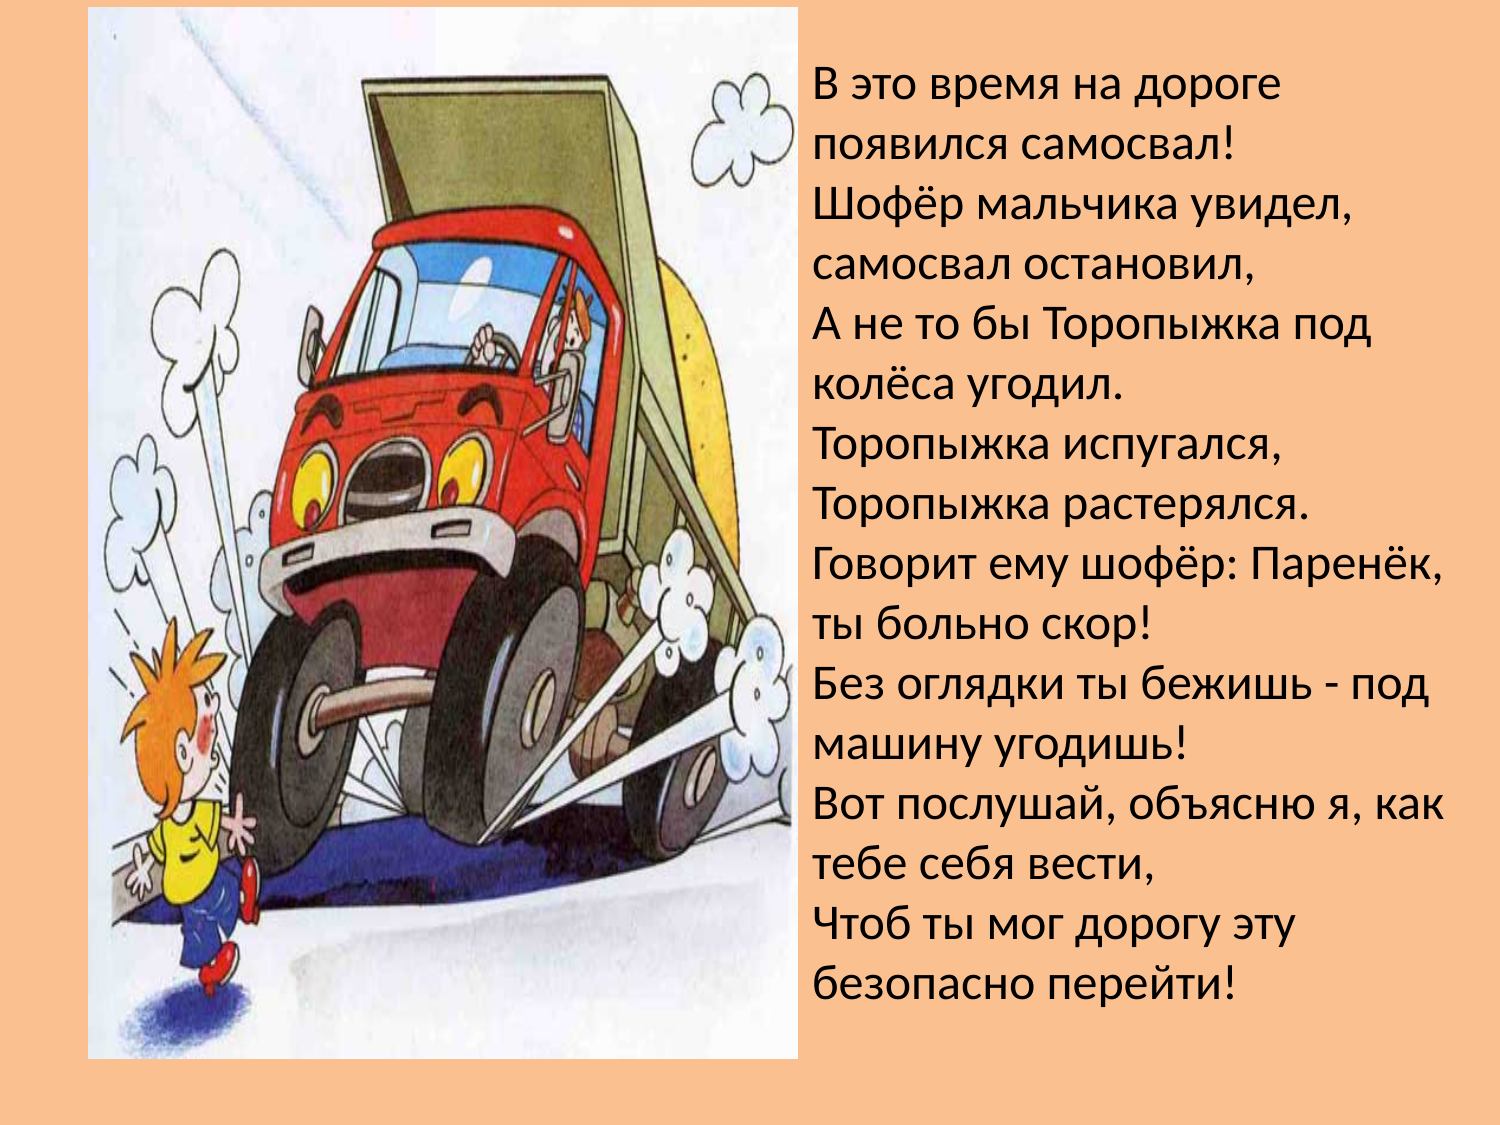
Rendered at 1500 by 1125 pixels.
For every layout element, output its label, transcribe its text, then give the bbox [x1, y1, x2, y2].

text_box В это время на дороге появился самосвал! Шофёр мальчика увидел, самосвал остановил, А не то бы Торопыжка под колёса угодил. Торопыжка испугался, Торопыжка растерялся. Говорит ему шофёр: Паренёк, ты больно скор! Без оглядки ты бежишь - под машину угодишь! Вот послушай, объясню я, как тебе себя вести, Чтоб ты мог дорогу эту безопасно перейти! [797, 42, 1483, 1078]
picture [88, 7, 798, 1059]
